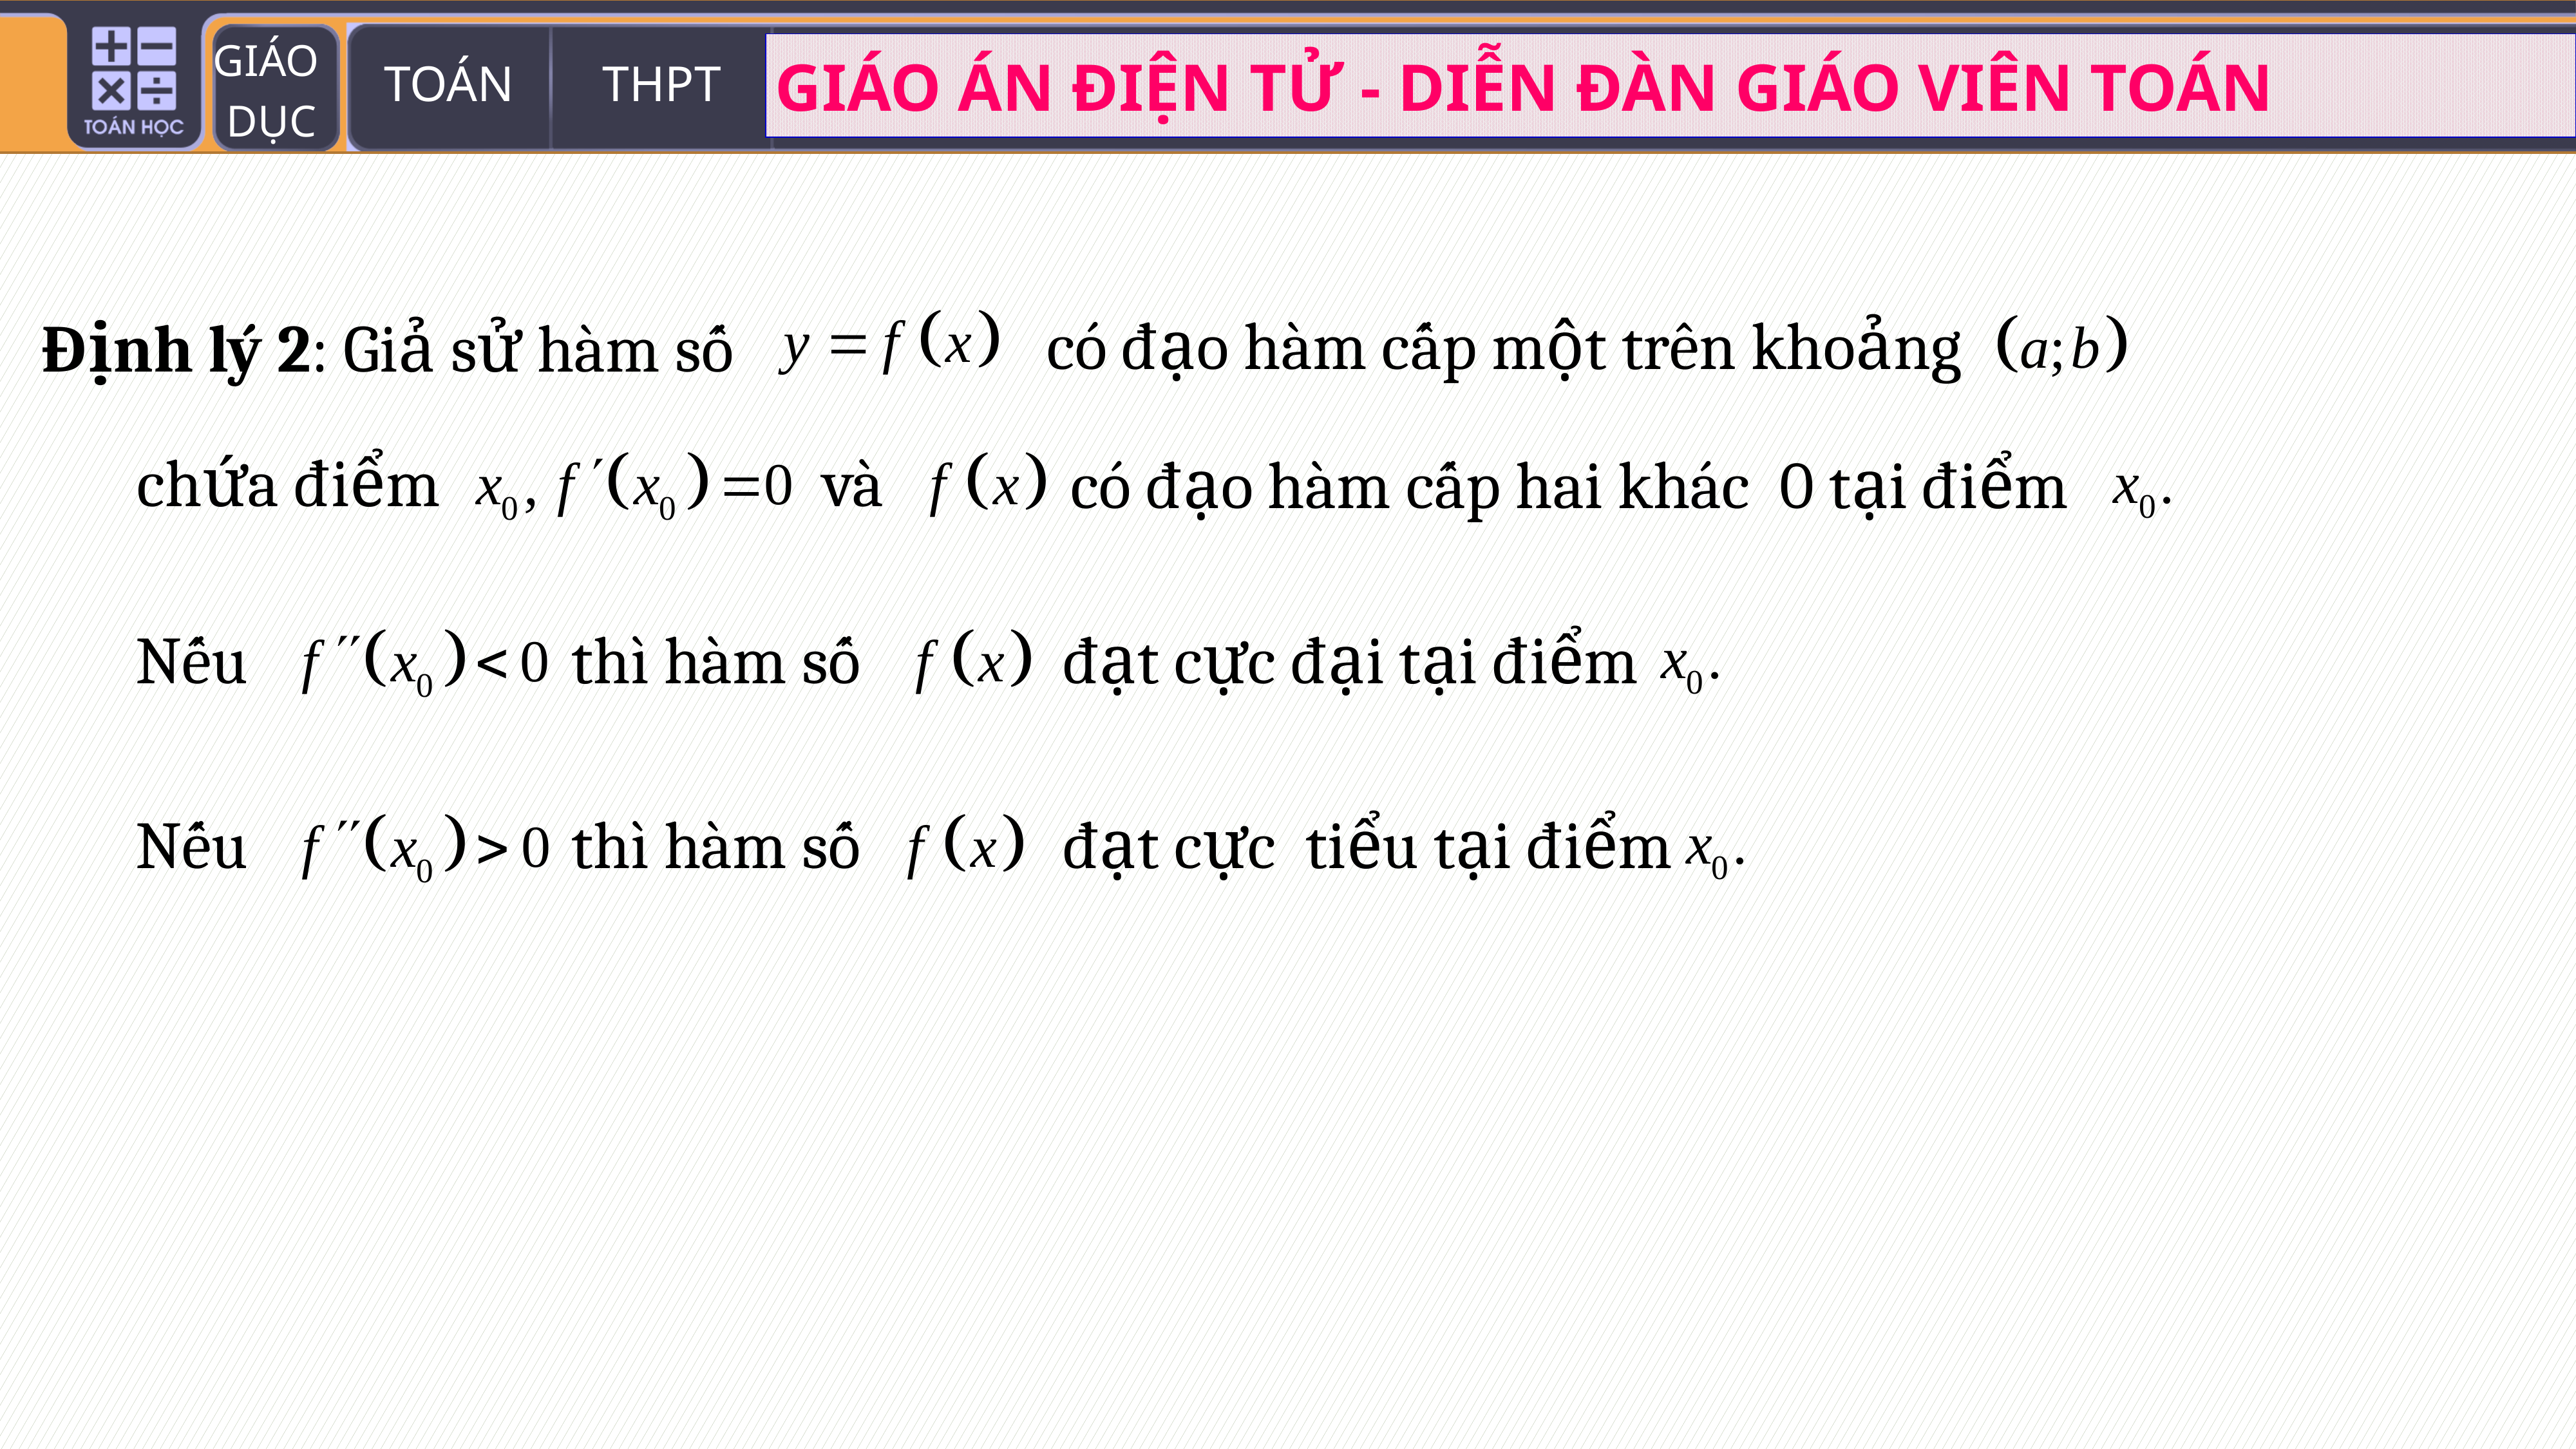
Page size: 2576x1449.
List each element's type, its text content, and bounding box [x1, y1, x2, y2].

text_box Định lý 2: Giả sử hàm số [32, 299, 766, 390]
text_box đạt cực tiểu tại điểm [1038, 797, 1723, 887]
text_box và [813, 434, 910, 525]
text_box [1988, 303, 2132, 403]
text_box thì hàm số [547, 611, 910, 702]
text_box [887, 802, 1031, 902]
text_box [895, 617, 1039, 717]
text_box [768, 298, 1007, 397]
text_box có đạo hàm cấp hai khác 0 tại điểm [1046, 437, 2109, 527]
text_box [281, 802, 559, 902]
text_box đạt cực đại tại điểm [1038, 611, 1651, 702]
text_box Nếu [111, 797, 294, 887]
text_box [1649, 619, 1729, 709]
text_box có đạo hàm cấp một trên khoảng [1022, 298, 2029, 388]
text_box thì hàm số [547, 797, 910, 887]
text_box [2101, 443, 2181, 533]
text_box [909, 440, 1054, 540]
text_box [1674, 804, 1754, 894]
text_box chứa điểm [112, 434, 475, 525]
text_box Nếu [111, 611, 294, 702]
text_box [464, 440, 806, 540]
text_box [281, 617, 559, 717]
